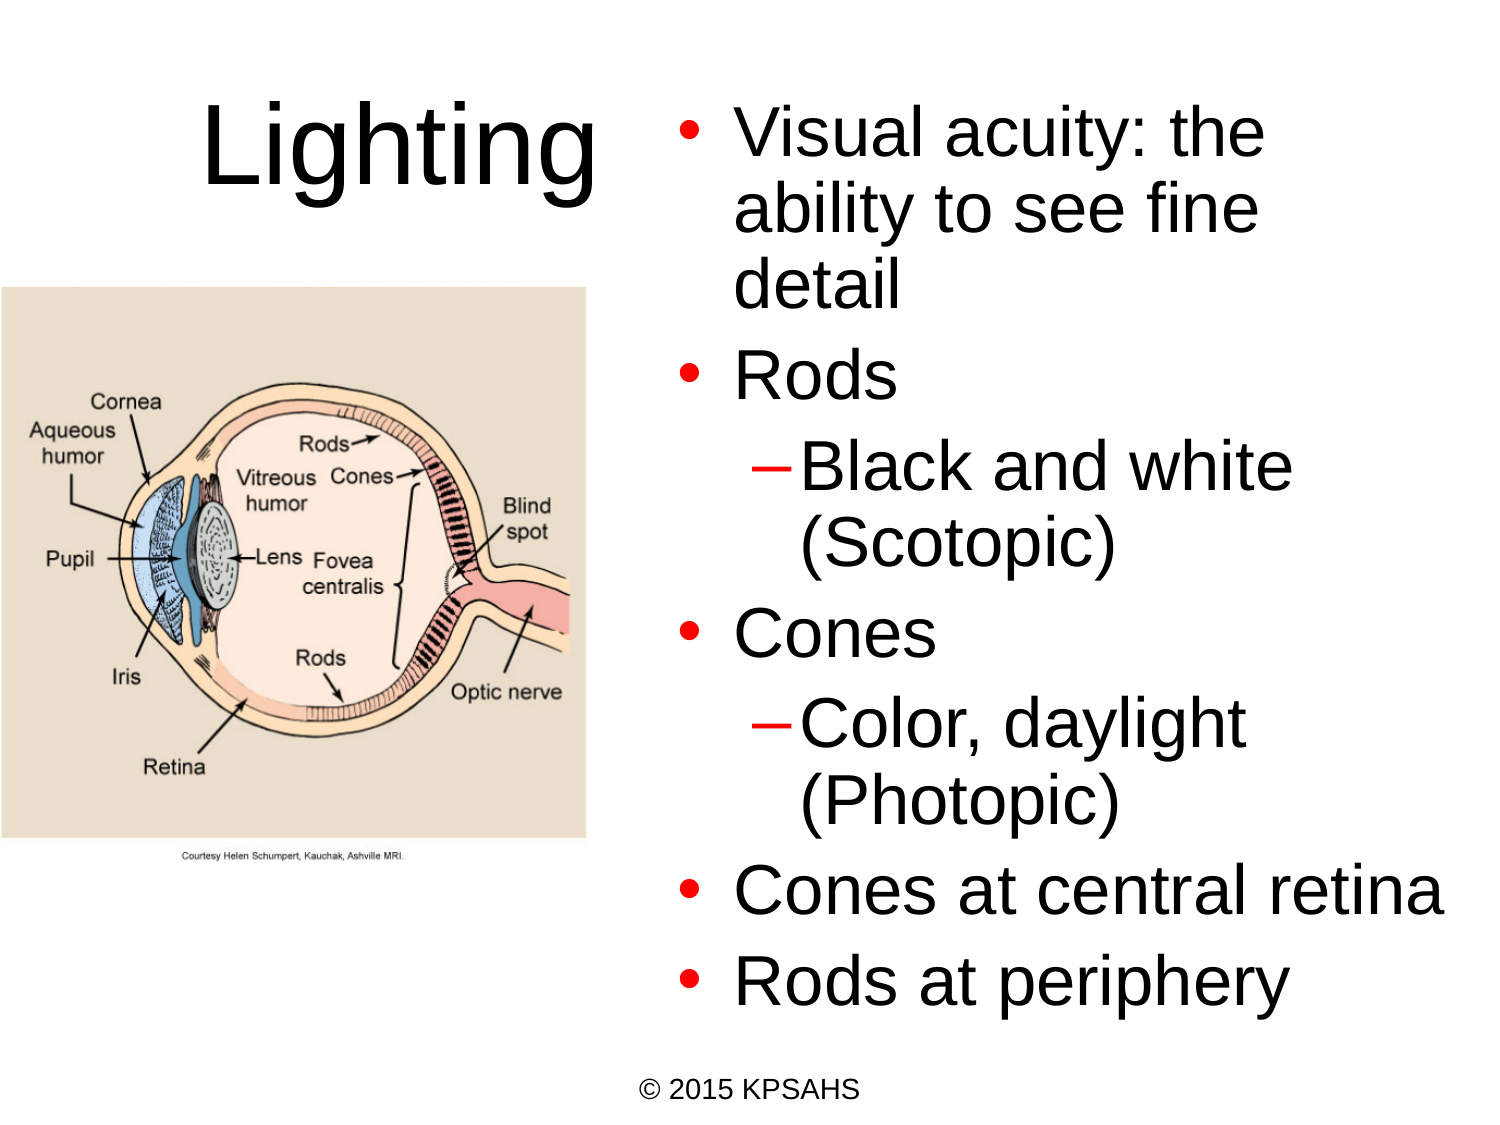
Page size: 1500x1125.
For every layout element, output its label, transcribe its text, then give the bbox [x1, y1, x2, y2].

picture [0, 287, 587, 863]
list Visual acuity: the ability to see fine detail Rods Black and white (Scotopic) Cones Color, daylight (Photopic) Cones at central retina Rods at periphery [662, 87, 1463, 1050]
title Lighting [75, 45, 725, 233]
